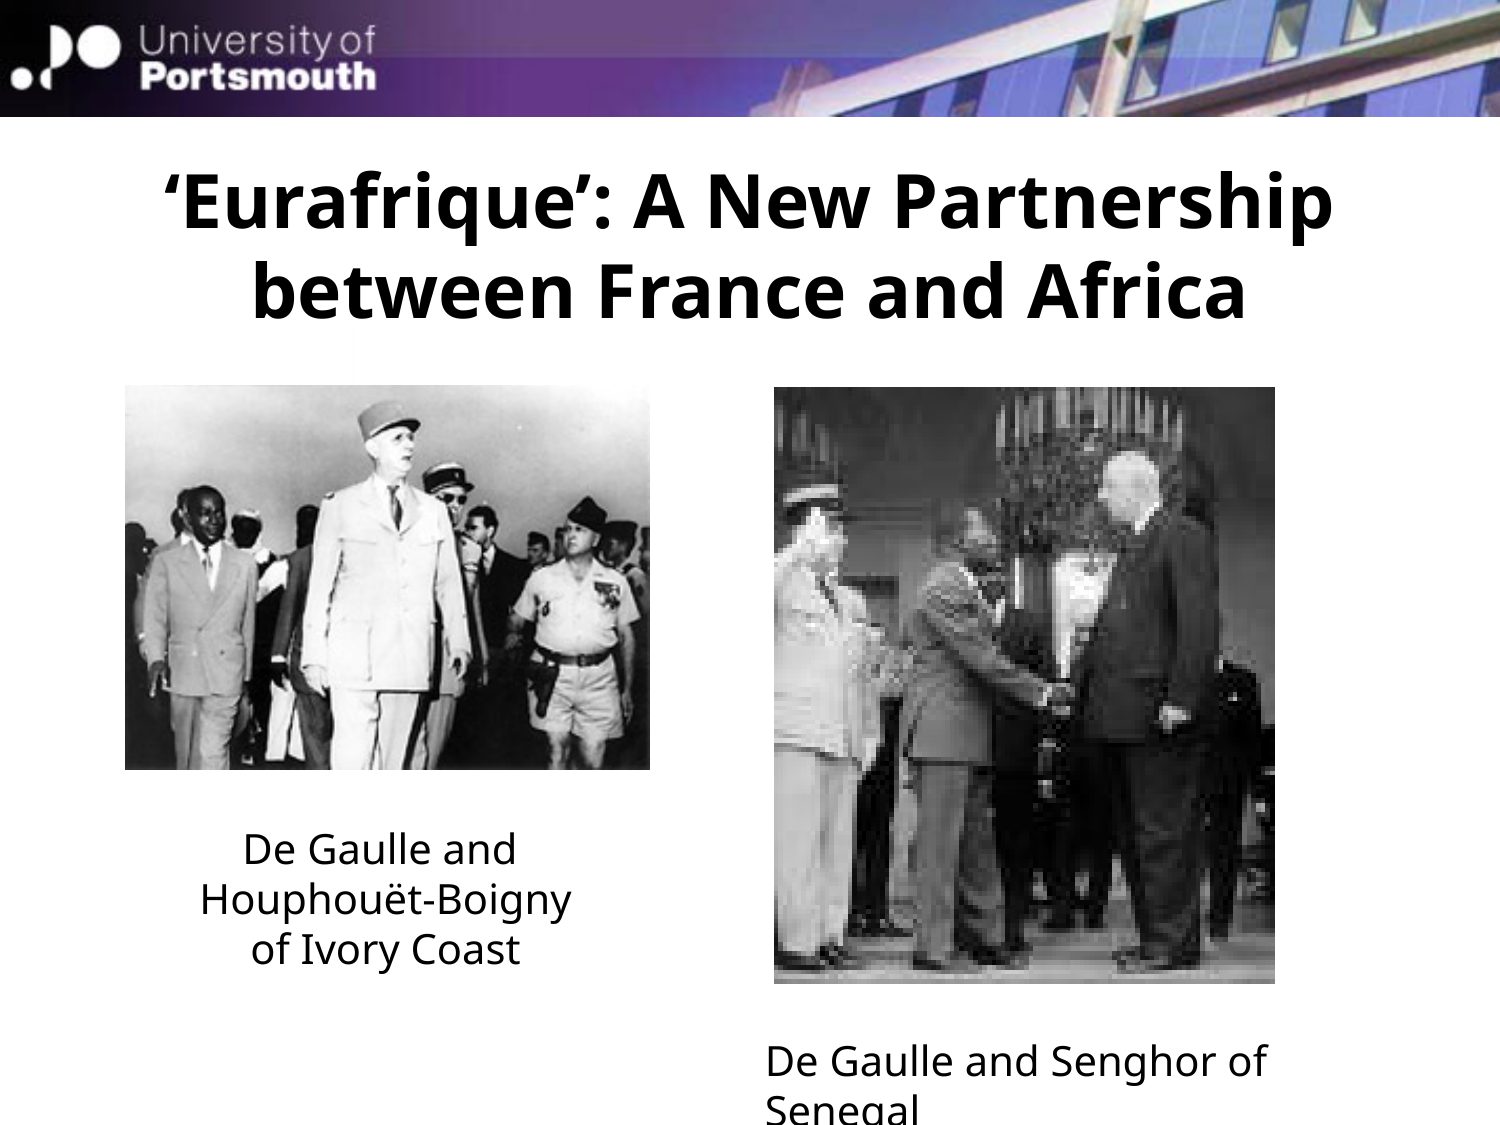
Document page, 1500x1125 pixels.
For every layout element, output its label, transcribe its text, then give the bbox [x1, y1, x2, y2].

title ‘Eurafrique’: A New Partnership between France and Africa [112, 149, 1388, 338]
picture [774, 387, 1275, 984]
picture [0, 0, 1500, 117]
text_box De Gaulle and Houphouët-Boigny of Ivory Coast [184, 815, 587, 981]
text_box De Gaulle and Senghor of Senegal [749, 1027, 1438, 1125]
picture [124, 384, 651, 770]
